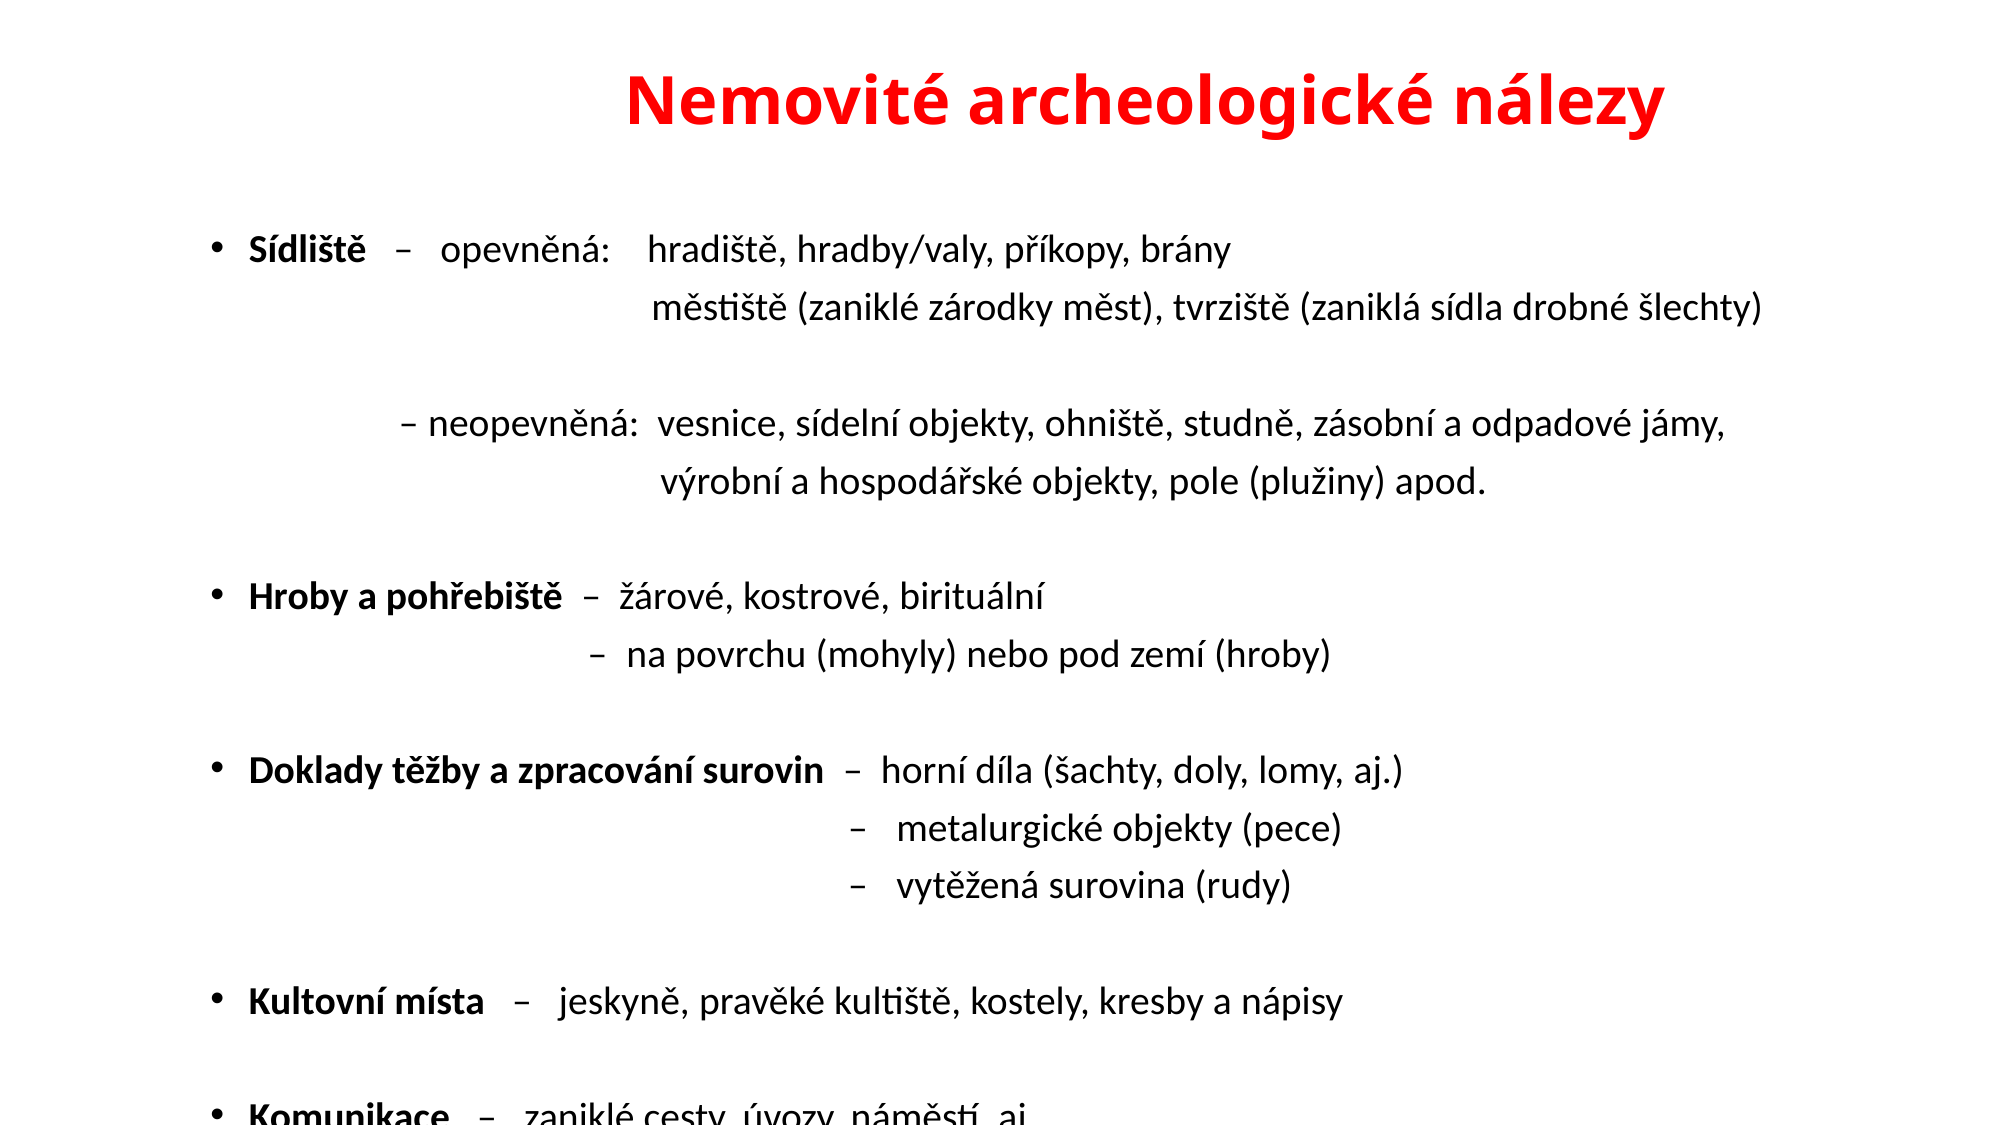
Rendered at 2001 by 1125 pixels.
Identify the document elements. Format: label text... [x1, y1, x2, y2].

title Nemovité archeologické nálezy [333, 8, 1684, 157]
list Sídliště – opevněná: hradiště, hradby/valy, příkopy, brány městiště (zaniklé zárodky měst), tvrziště (zaniklá sídla drobné šlechty) – neopevněná: vesnice, sídelní objekty, ohniště, studně, zásobní a odpadové jámy, výrobní a hospodářské objekty, pole (plužiny) apod. Hroby a pohřebiště – žárové, kostrové, birituální – na povrchu (mohyly) nebo pod zemí (hroby) Doklady těžby a zpracování surovin – horní díla (šachty, doly, lomy, aj.) – metalurgické objekty (pece) – vytěžená surovina (rudy) Kultovní místa – jeskyně, pravěké kultiště, kostely, kresby a nápisy Komunikace – zaniklé cesty, úvozy, náměstí, aj. [195, 157, 1914, 1125]
